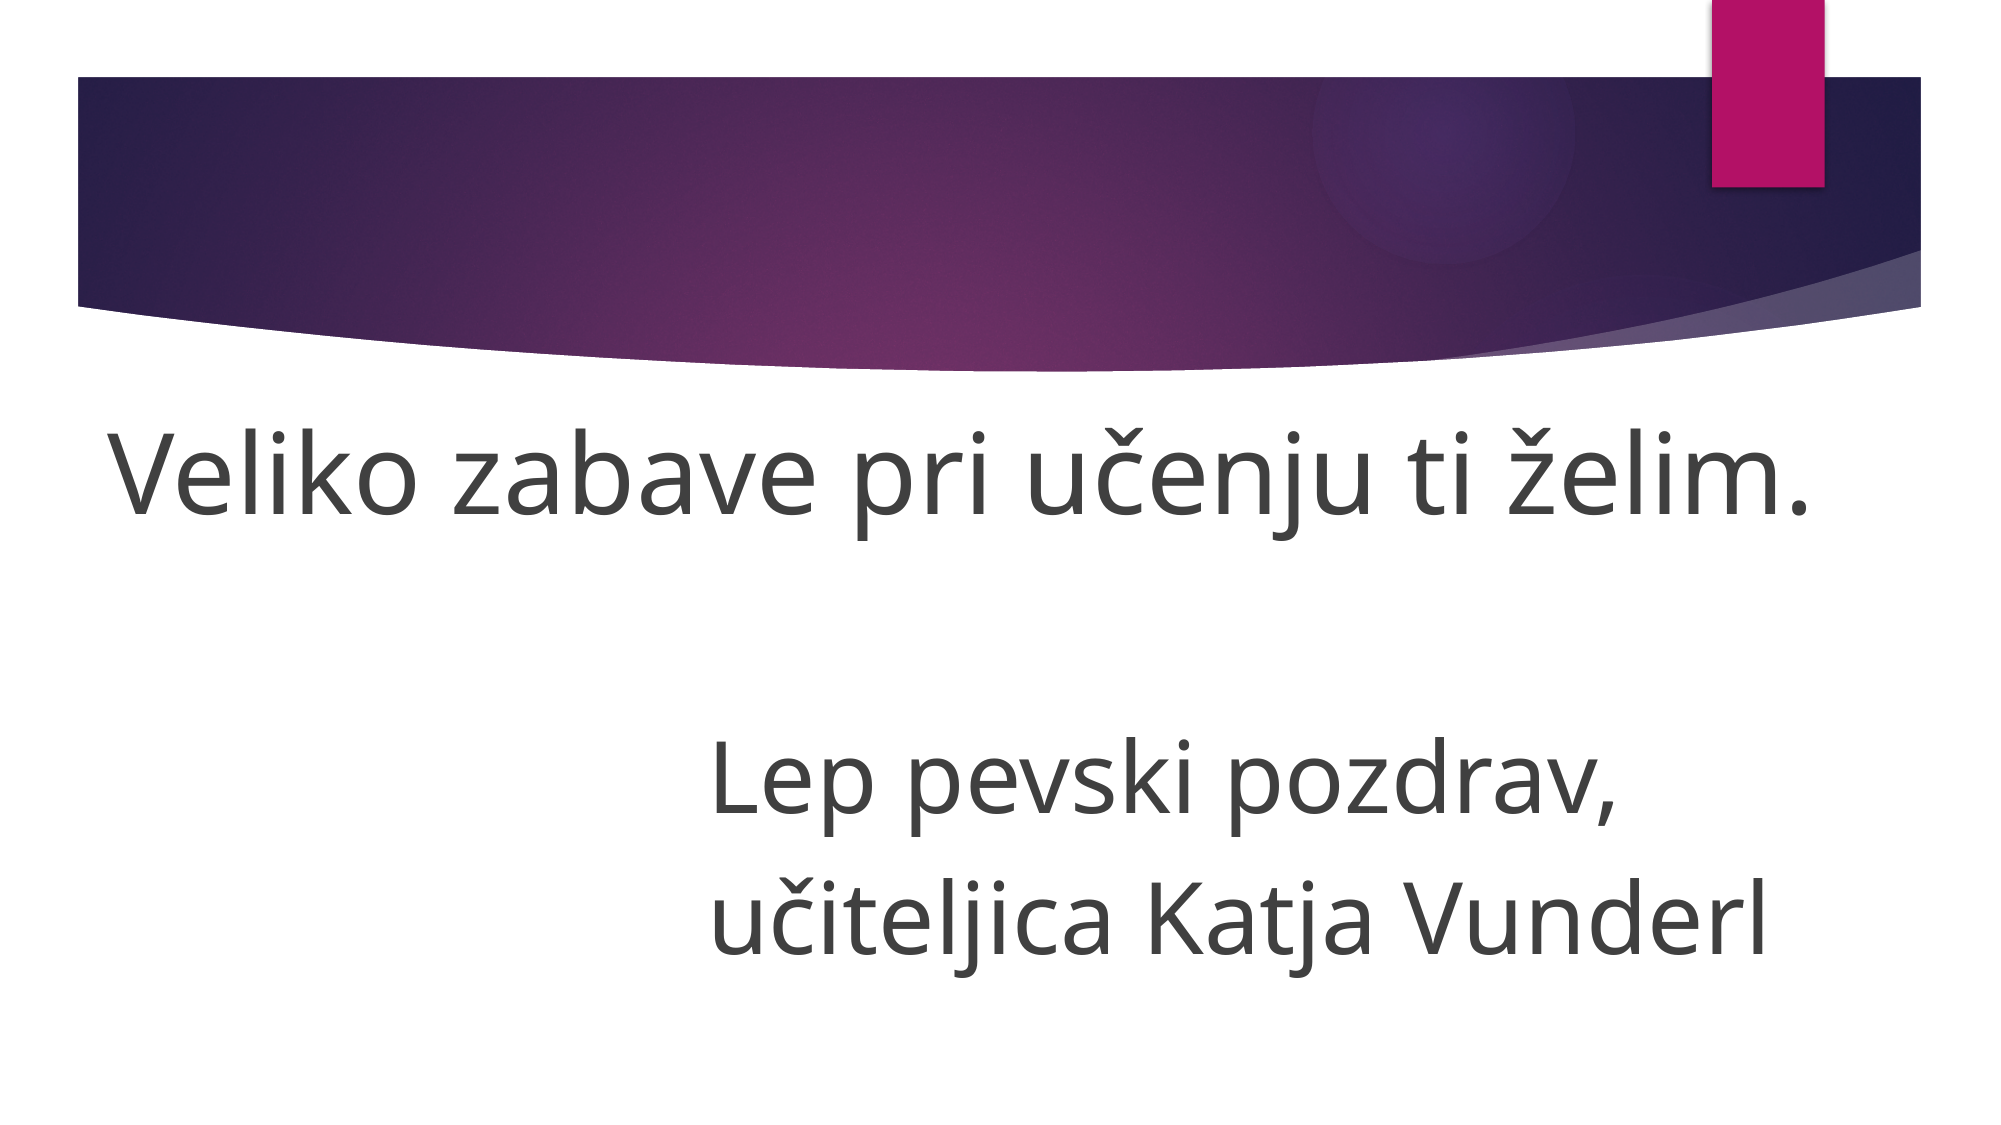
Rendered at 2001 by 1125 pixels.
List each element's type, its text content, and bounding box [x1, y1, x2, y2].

list Veliko zabave pri učenju ti želim. Lep pevski pozdrav, učiteljica Katja Vunderl [92, 394, 2000, 1021]
